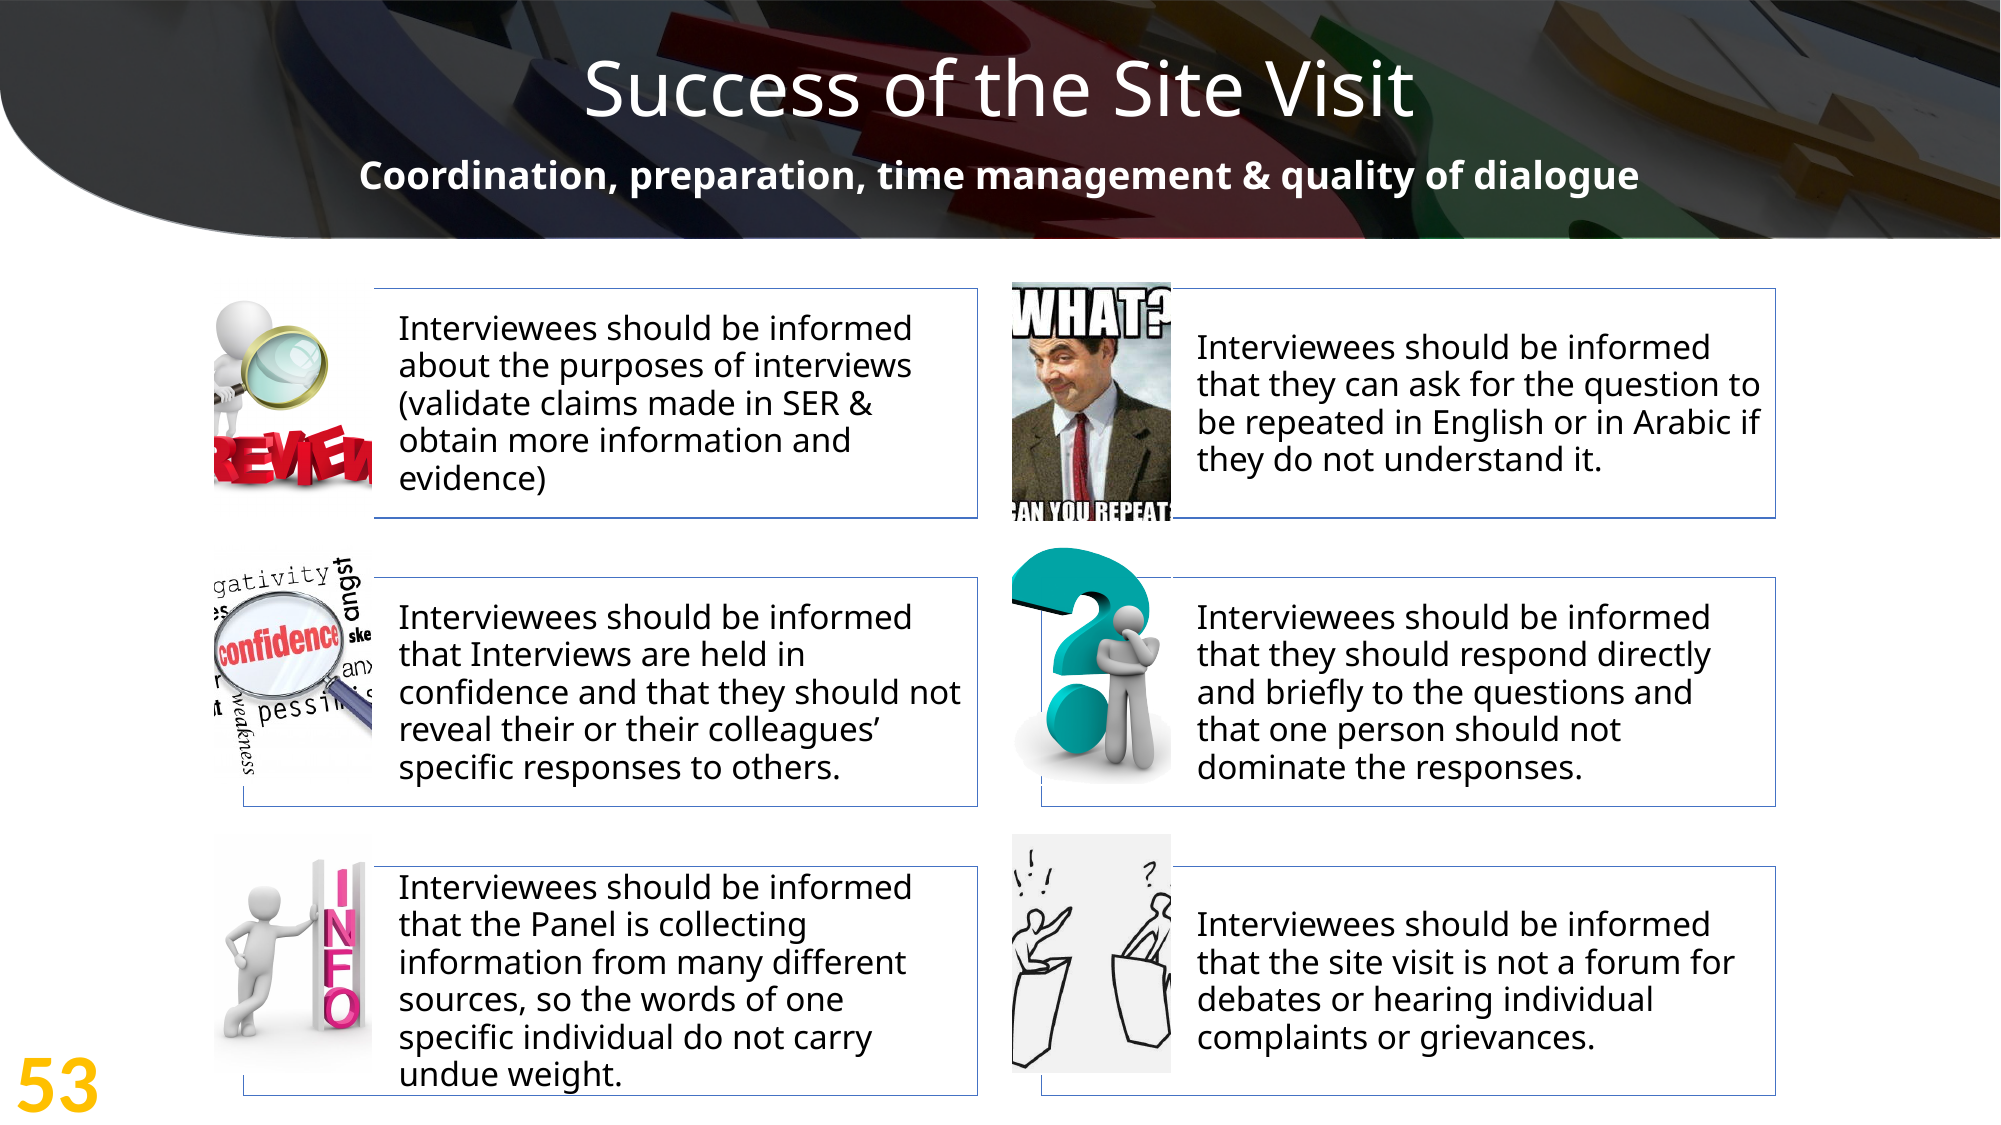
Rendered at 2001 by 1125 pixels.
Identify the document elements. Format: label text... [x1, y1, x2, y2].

text_box Success of the Site Visit Coordination, preparation, time management & quality of dialogue [138, 41, 1862, 206]
picture [0, 0, 2000, 239]
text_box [24, 247, 1964, 1104]
